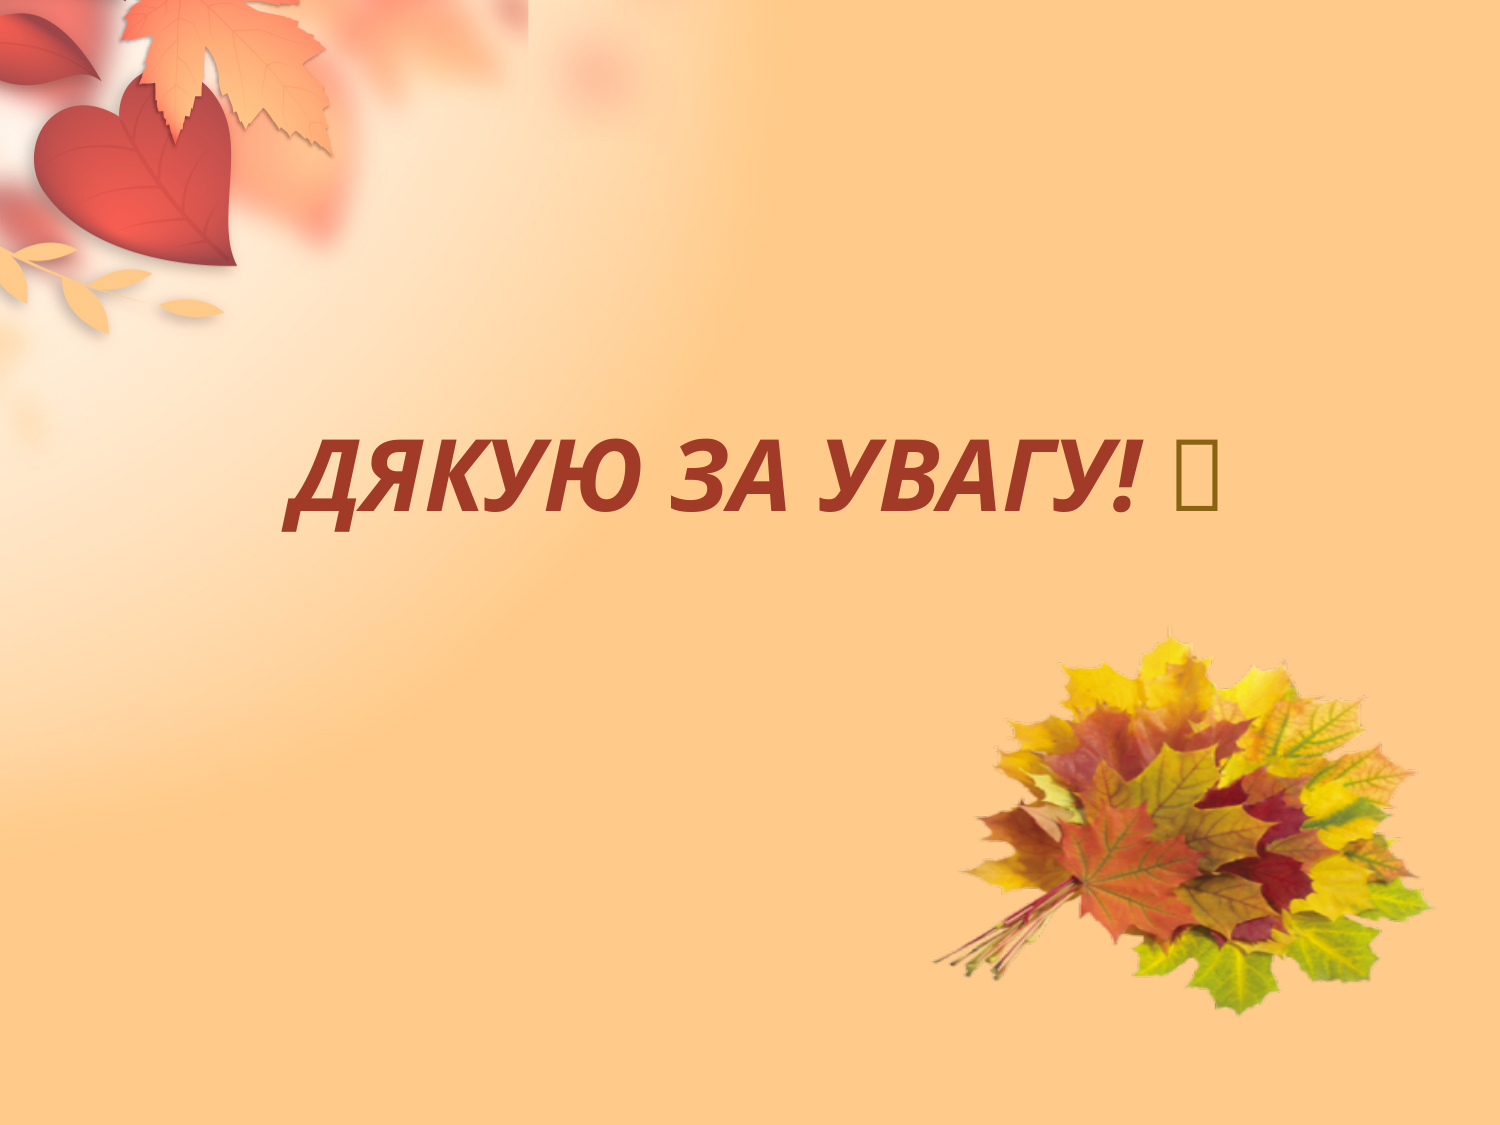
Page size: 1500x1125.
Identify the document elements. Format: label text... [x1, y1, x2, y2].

picture [0, 0, 1500, 1125]
list ДЯКУЮ ЗА УВАГУ!  [75, 324, 1425, 1005]
